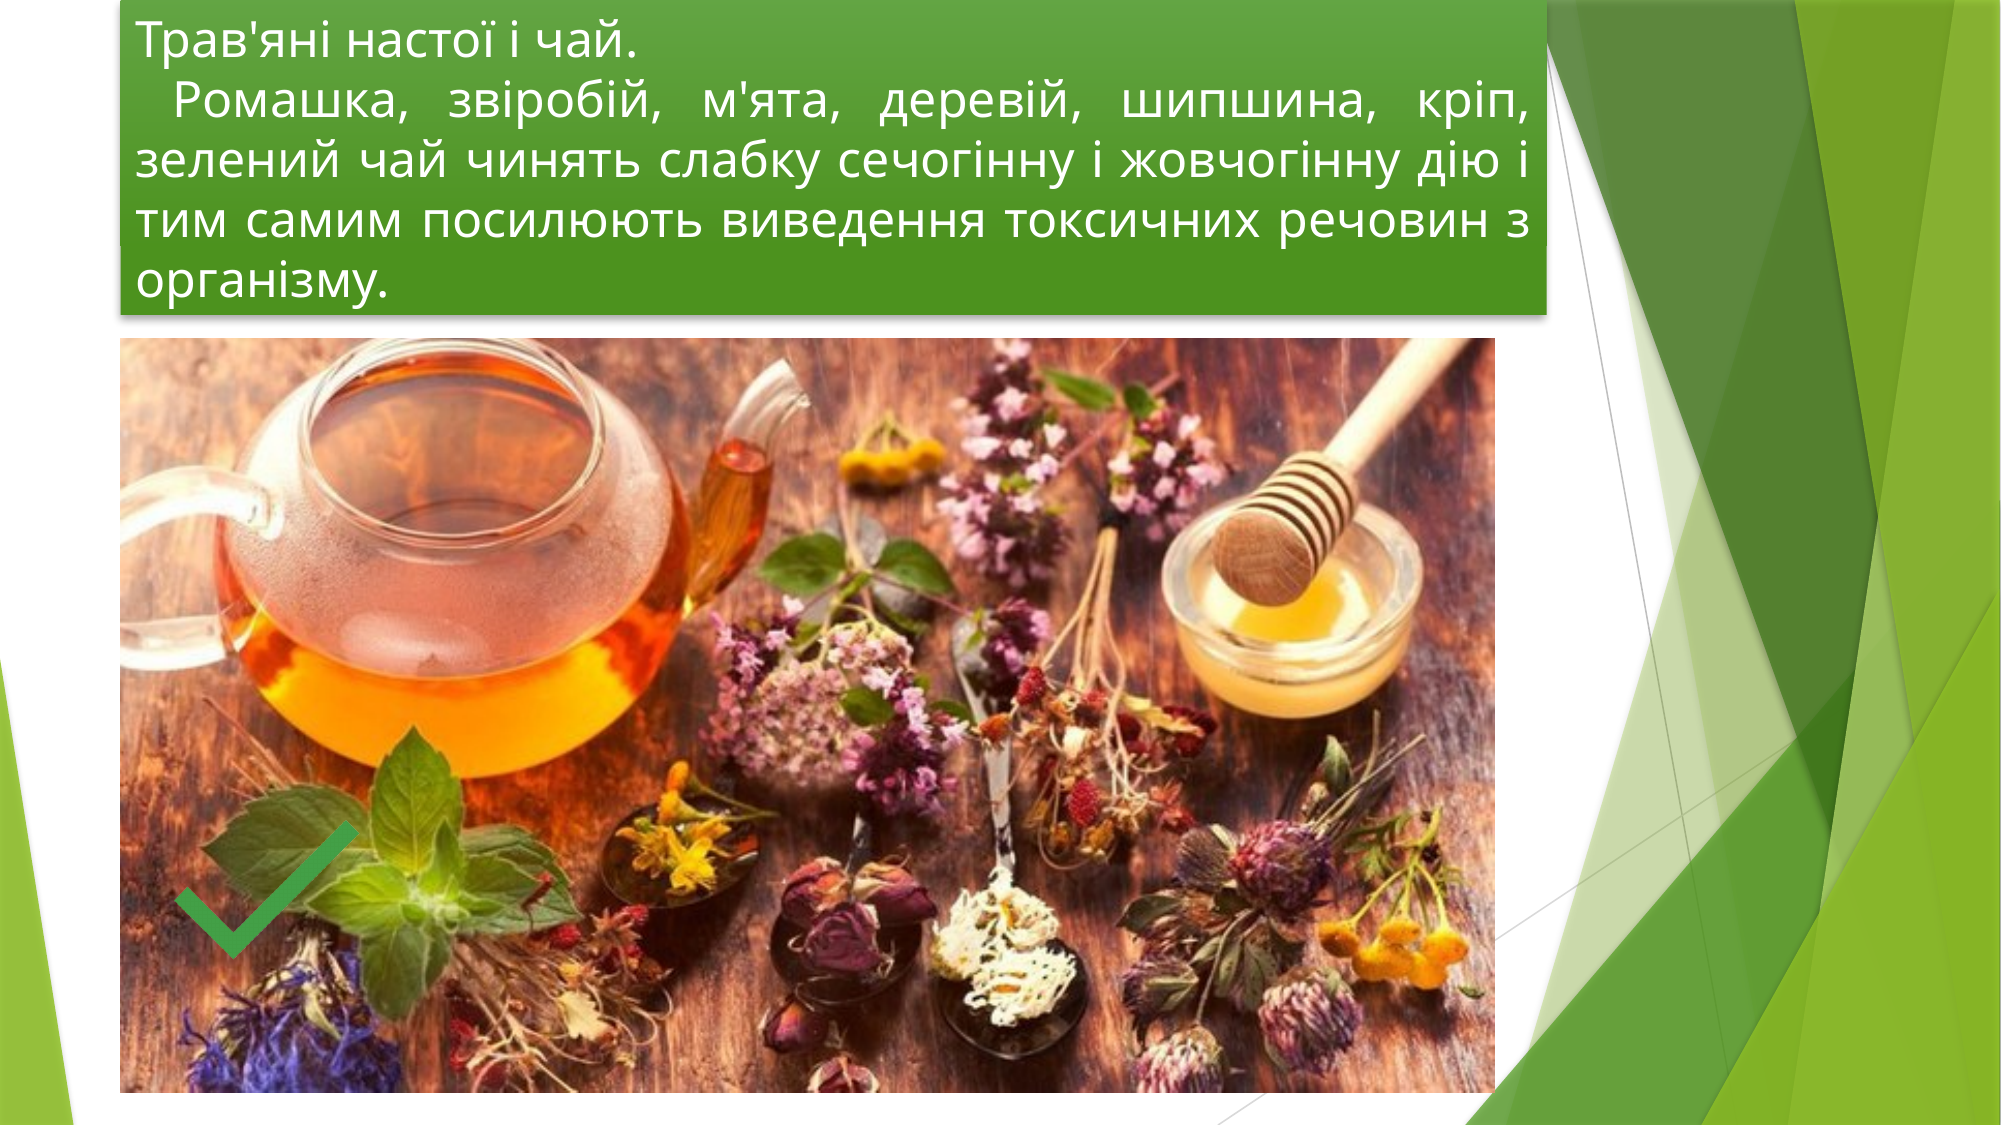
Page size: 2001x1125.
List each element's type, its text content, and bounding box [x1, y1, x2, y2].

picture [120, 337, 1495, 1093]
text_box Трав'яні настої і чай. Ромашка, звіробій, м'ята, деревій, шипшина, кріп, зелений чай чинять слабку сечогінну і жовчогінну дію і тим самим посилюють виведення токсичних речовин з організму. [120, 0, 1547, 315]
